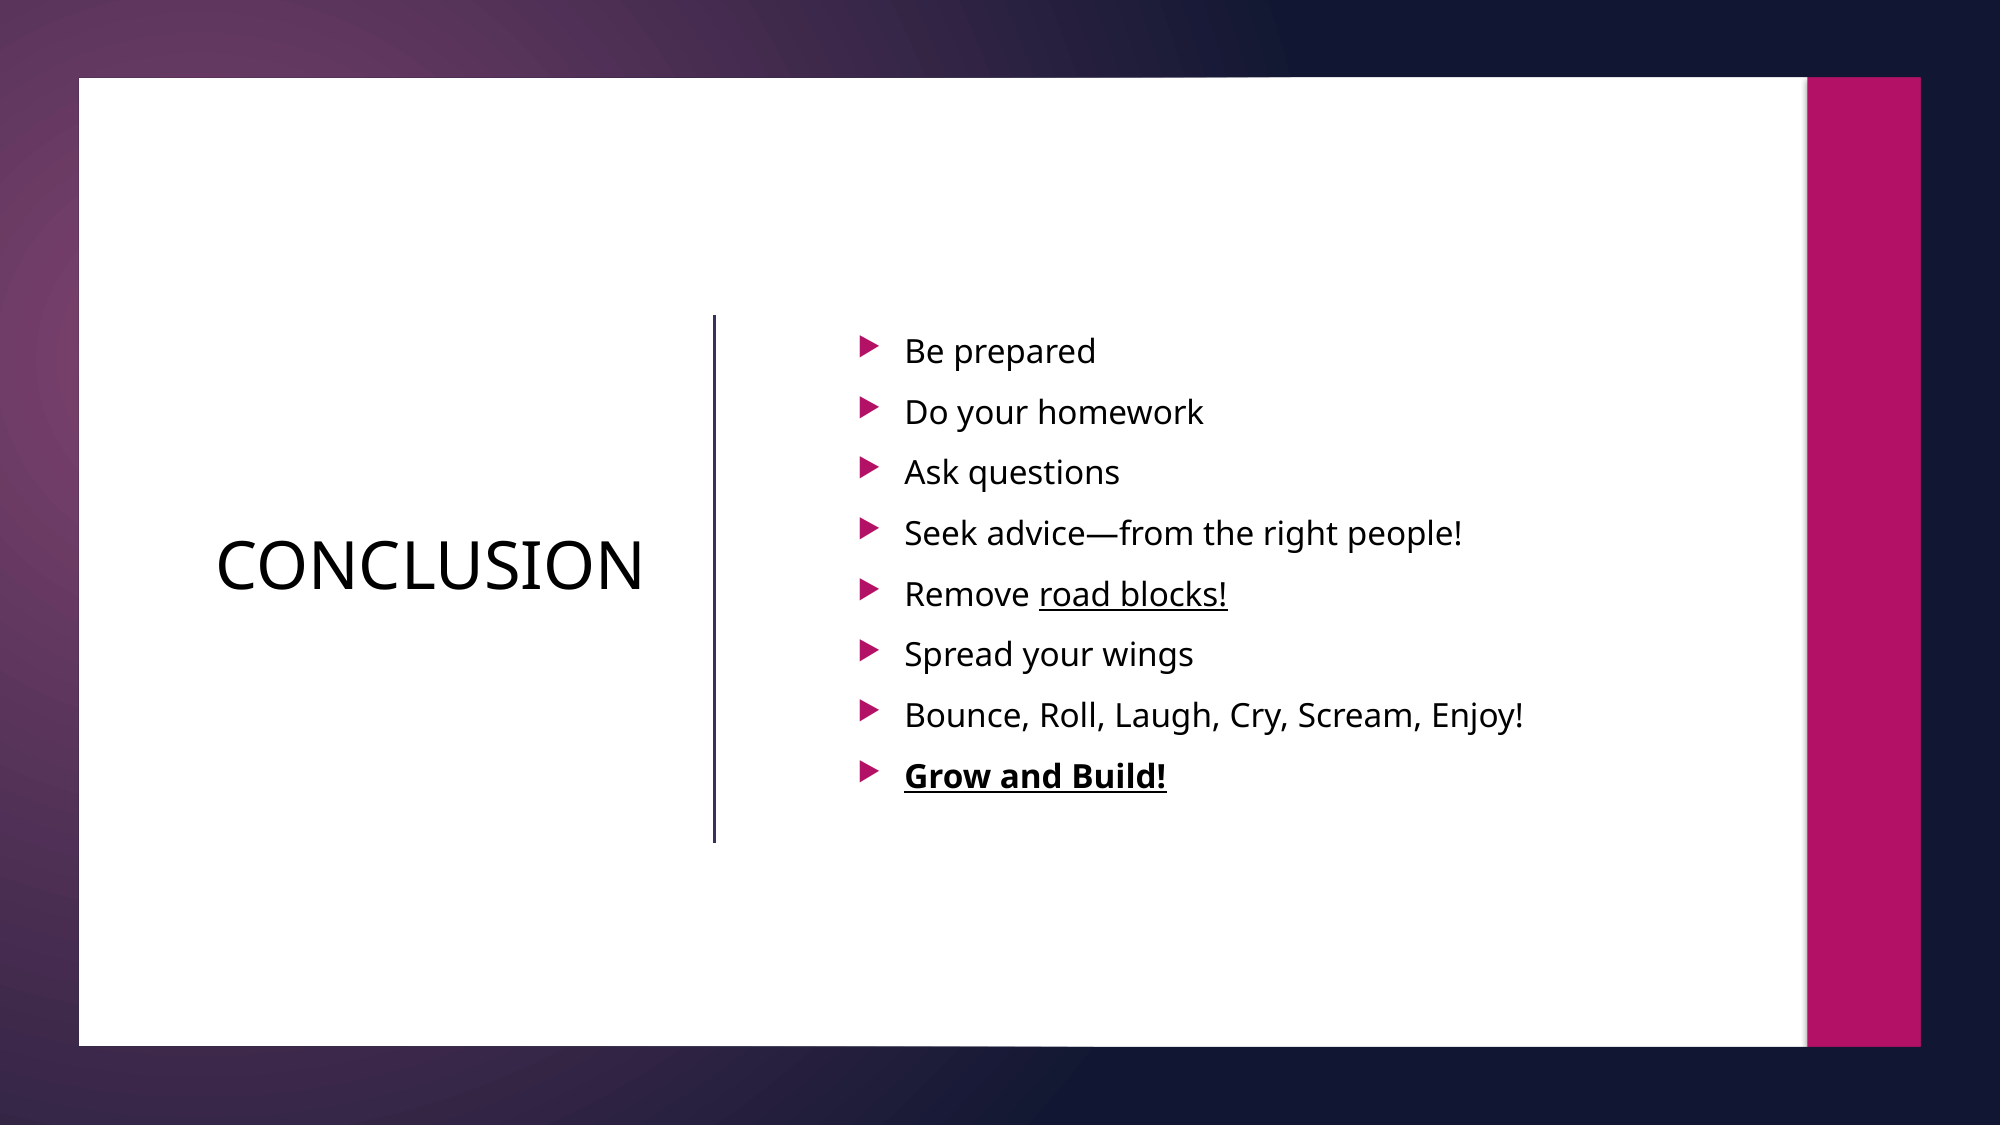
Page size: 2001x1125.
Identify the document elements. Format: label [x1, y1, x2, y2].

text_box [0, 0, 2000, 1125]
